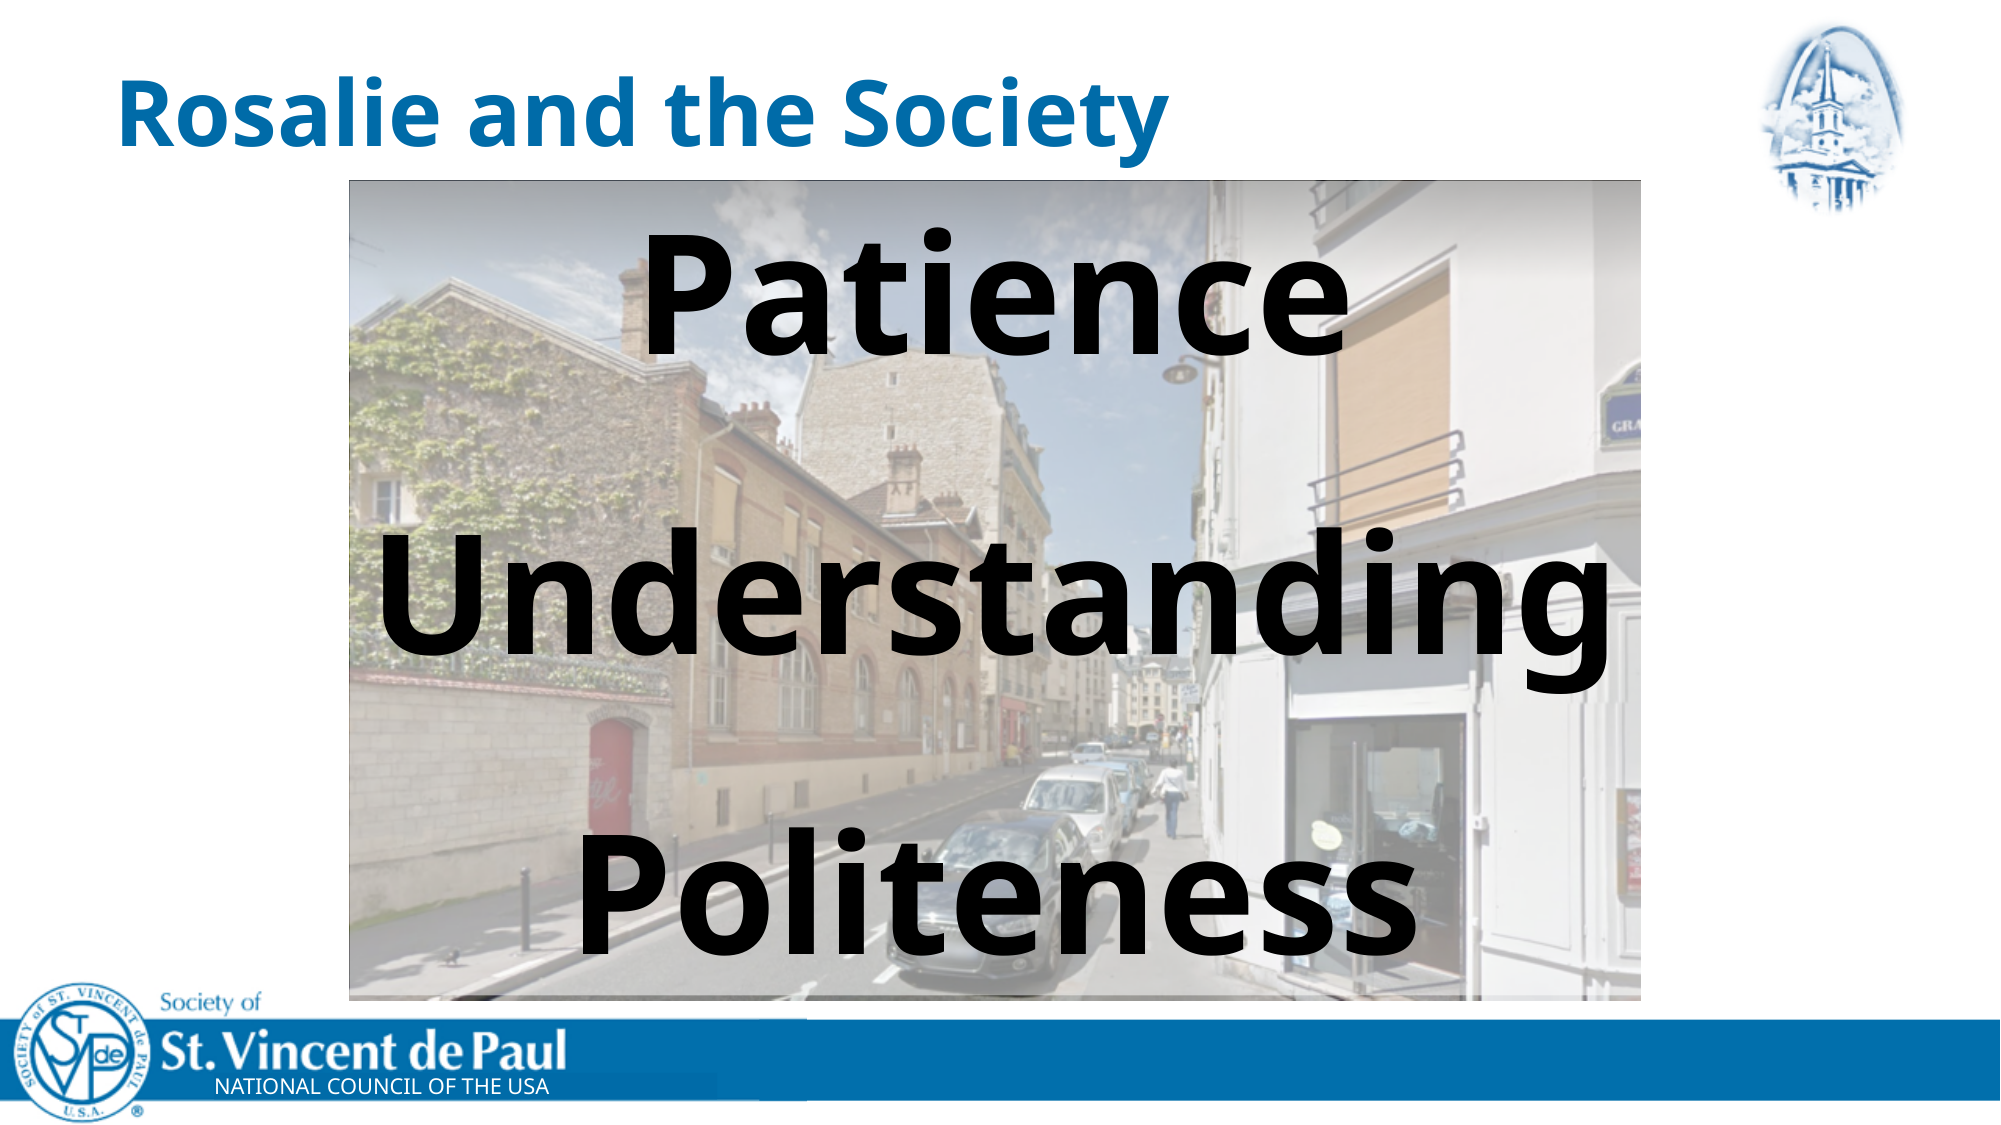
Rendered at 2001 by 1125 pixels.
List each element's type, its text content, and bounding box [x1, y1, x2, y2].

picture [1756, 15, 1910, 219]
title Rosalie and the Society [99, 52, 1701, 181]
picture [0, 180, 1641, 1125]
